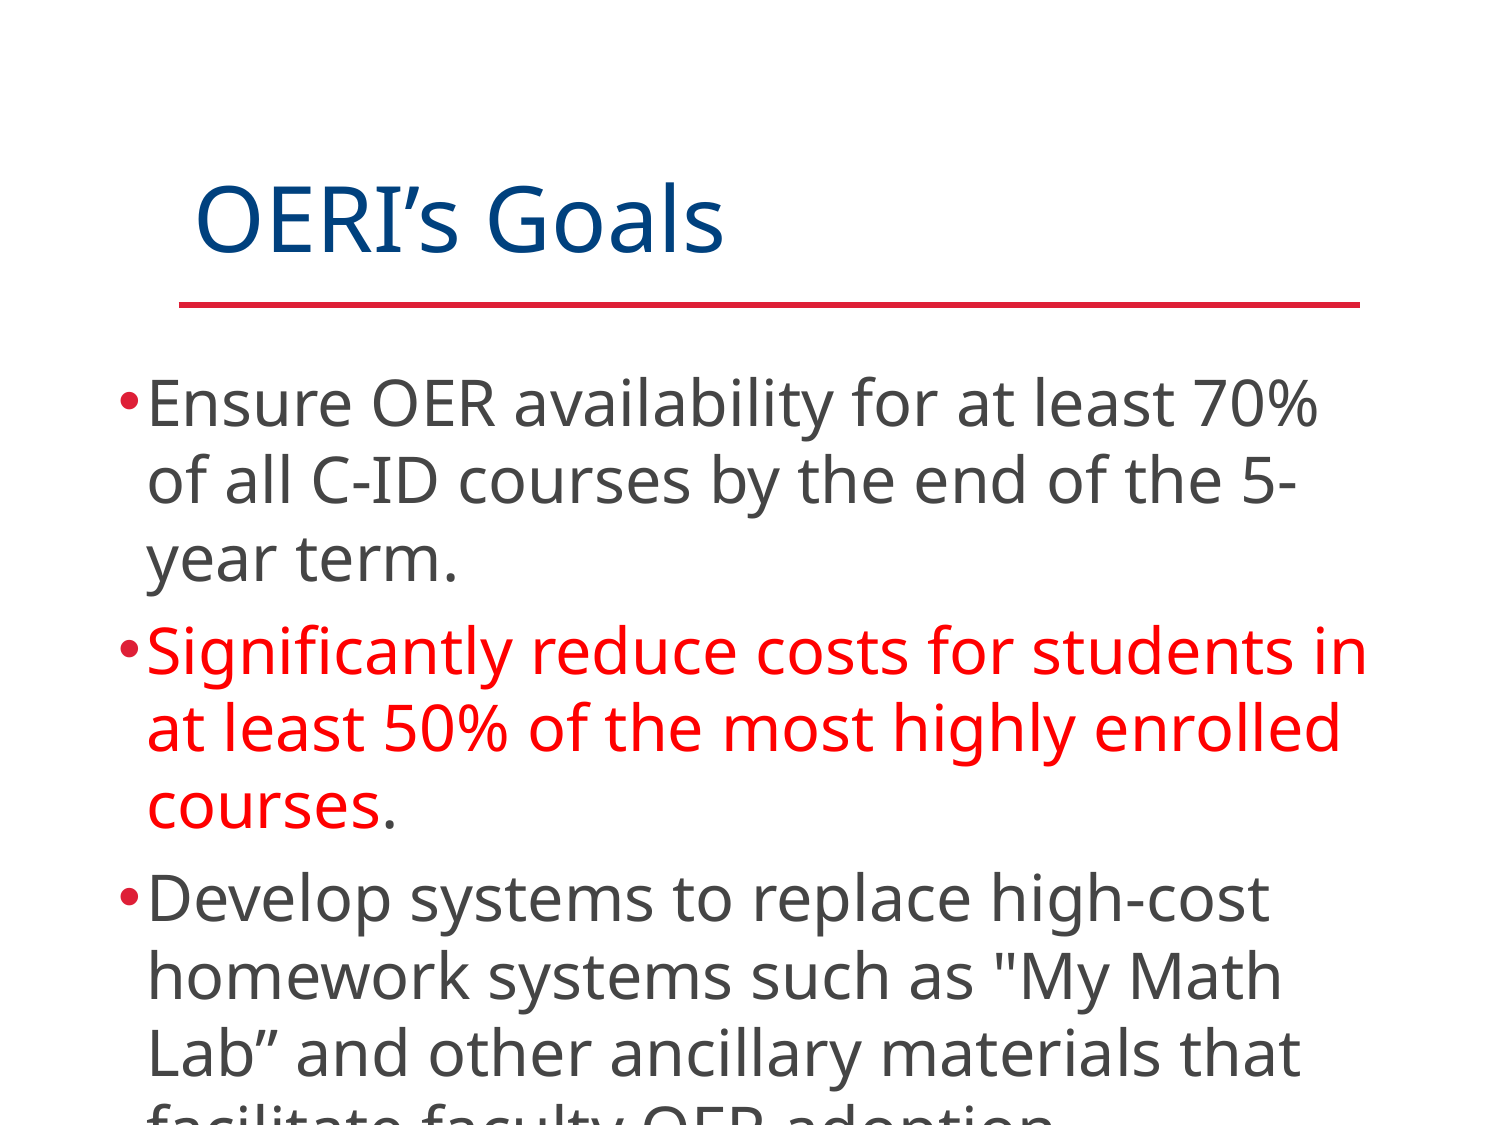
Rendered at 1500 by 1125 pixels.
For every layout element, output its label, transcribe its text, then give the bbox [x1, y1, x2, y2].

list Ensure OER availability for at least 70% of all C-ID courses by the end of the 5-year term. Significantly reduce costs for students in at least 50% of the most highly enrolled courses. Develop systems to replace high-cost homework systems such as "My Math Lab” and other ancillary materials that facilitate faculty OER adoption. [103, 354, 1400, 1100]
title OERI’s Goals [178, 131, 1361, 280]
